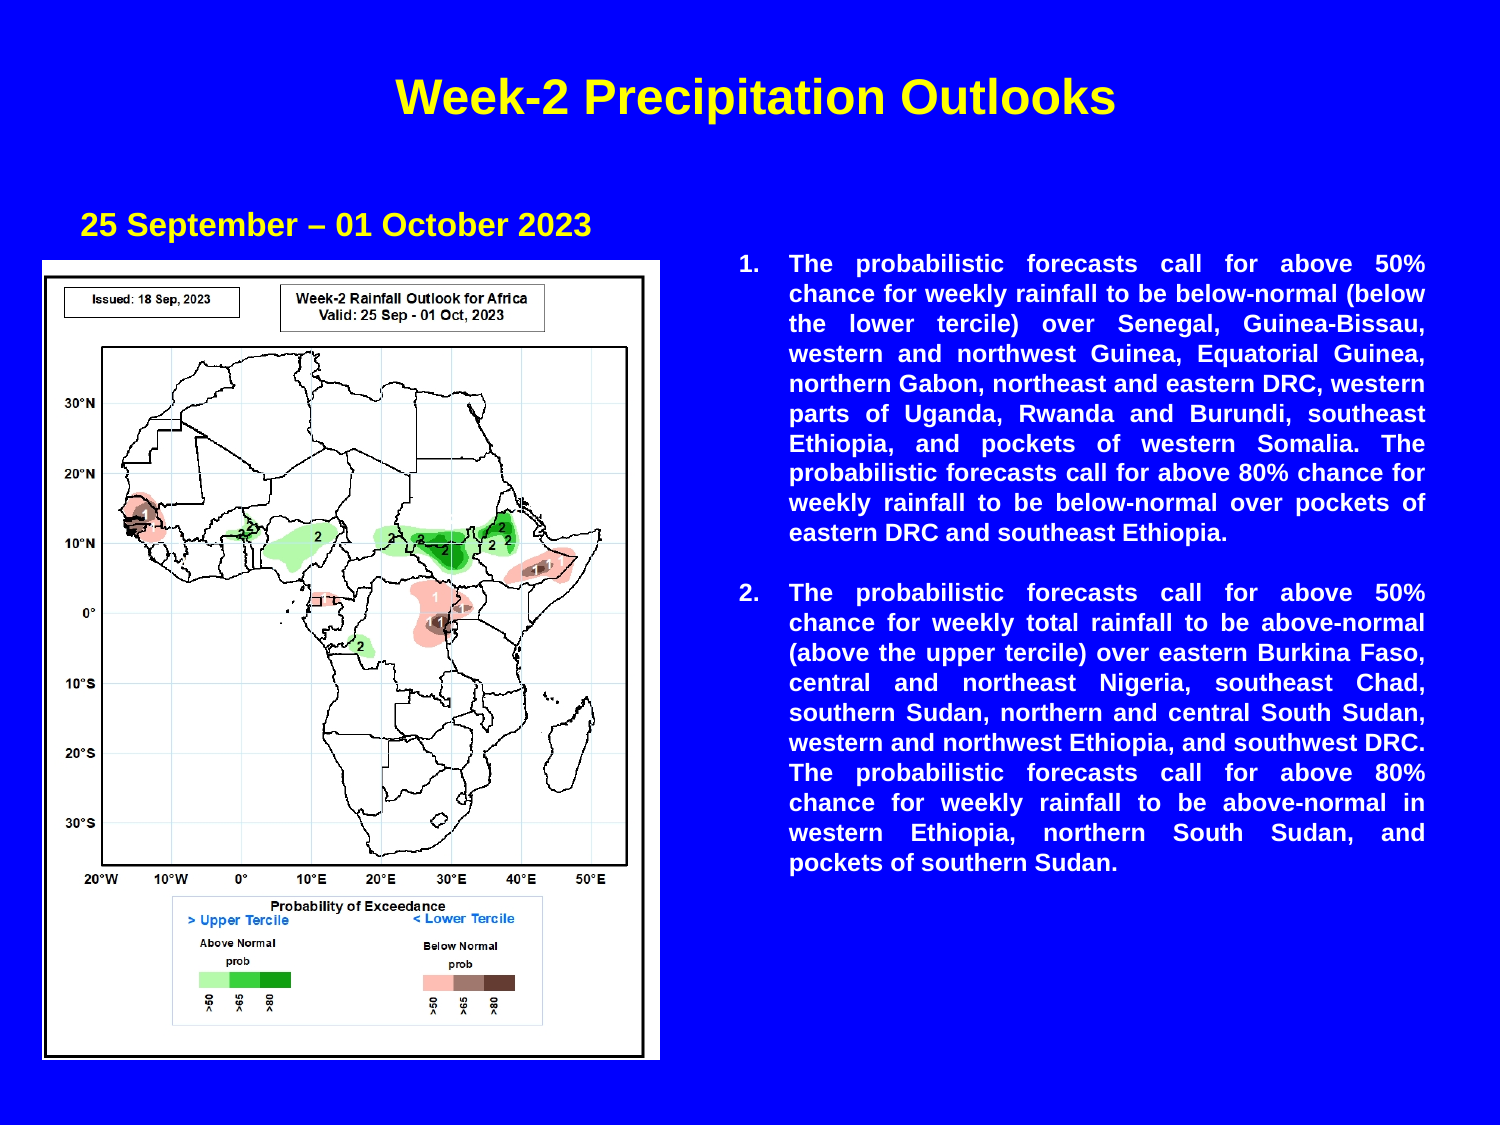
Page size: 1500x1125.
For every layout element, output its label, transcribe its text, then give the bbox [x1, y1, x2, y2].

text_box The probabilistic forecasts call for above 50% chance for weekly rainfall to be below-normal (below the lower tercile) over Senegal, Guinea-Bissau, western and northwest Guinea, Equatorial Guinea, northern Gabon, northeast and eastern DRC, western parts of Uganda, Rwanda and Burundi, southeast Ethiopia, and pockets of western Somalia. The probabilistic forecasts call for above 80% chance for weekly rainfall to be below-normal over pockets of eastern DRC and southeast Ethiopia. The probabilistic forecasts call for above 50% chance for weekly total rainfall to be above-normal (above the upper tercile) over eastern Burkina Faso, central and northeast Nigeria, southeast Chad, southern Sudan, northern and central South Sudan, western and northwest Ethiopia, and southwest DRC. The probabilistic forecasts call for above 80% chance for weekly rainfall to be above-normal in western Ethiopia, northern South Sudan, and pockets of southern Sudan. [698, 239, 1442, 884]
text_box Week-2 Precipitation Outlooks [124, 49, 1388, 200]
text_box 25 September – 01 October 2023 [55, 195, 618, 251]
picture [42, 260, 661, 1061]
